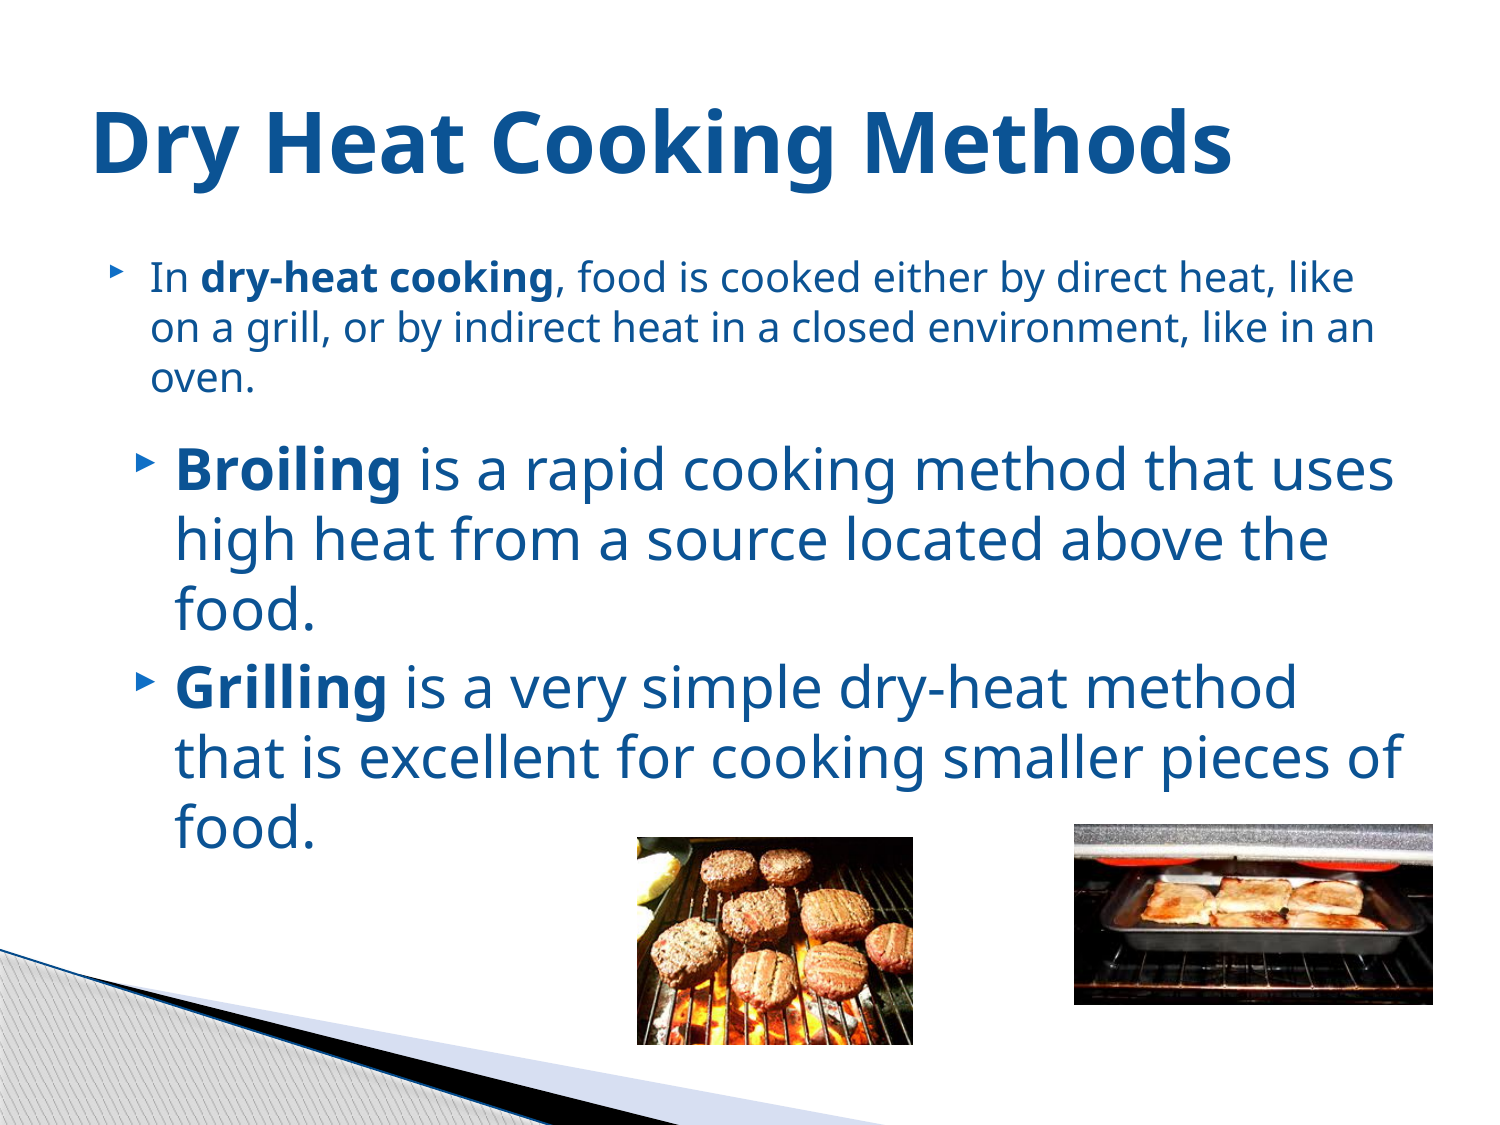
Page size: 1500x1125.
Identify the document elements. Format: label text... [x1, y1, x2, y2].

picture [637, 837, 913, 1045]
list In dry-heat cooking, food is cooked either by direct heat, like on a grill, or by indirect heat in a closed environment, like in an oven. [75, 243, 1400, 438]
list Broiling is a rapid cooking method that uses high heat from a source located above the food. Grilling is a very simple dry-heat method that is excellent for cooking smaller pieces of food. [99, 425, 1425, 986]
title Dry Heat Cooking Methods [75, 45, 1425, 233]
picture [1074, 824, 1434, 1005]
